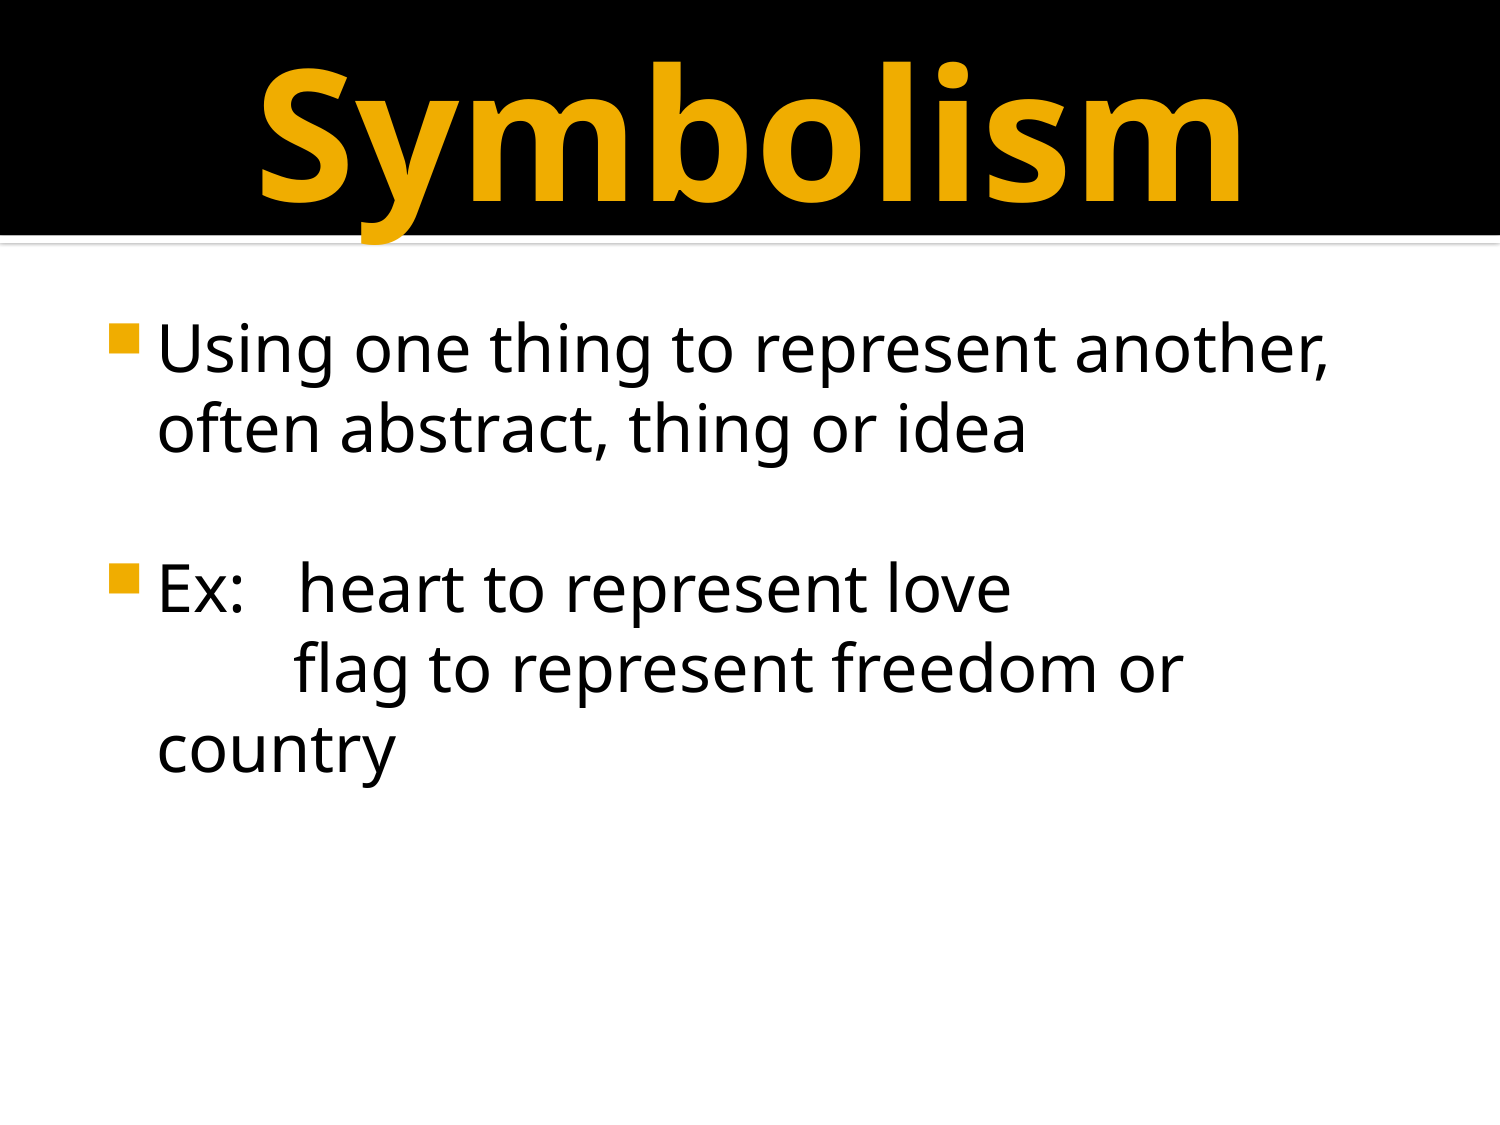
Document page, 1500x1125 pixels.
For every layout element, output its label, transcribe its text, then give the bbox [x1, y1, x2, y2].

title Symbolism [75, 25, 1425, 231]
list Using one thing to represent another, often abstract, thing or idea Ex: heart to represent love flag to represent freedom or country [75, 291, 1425, 1050]
